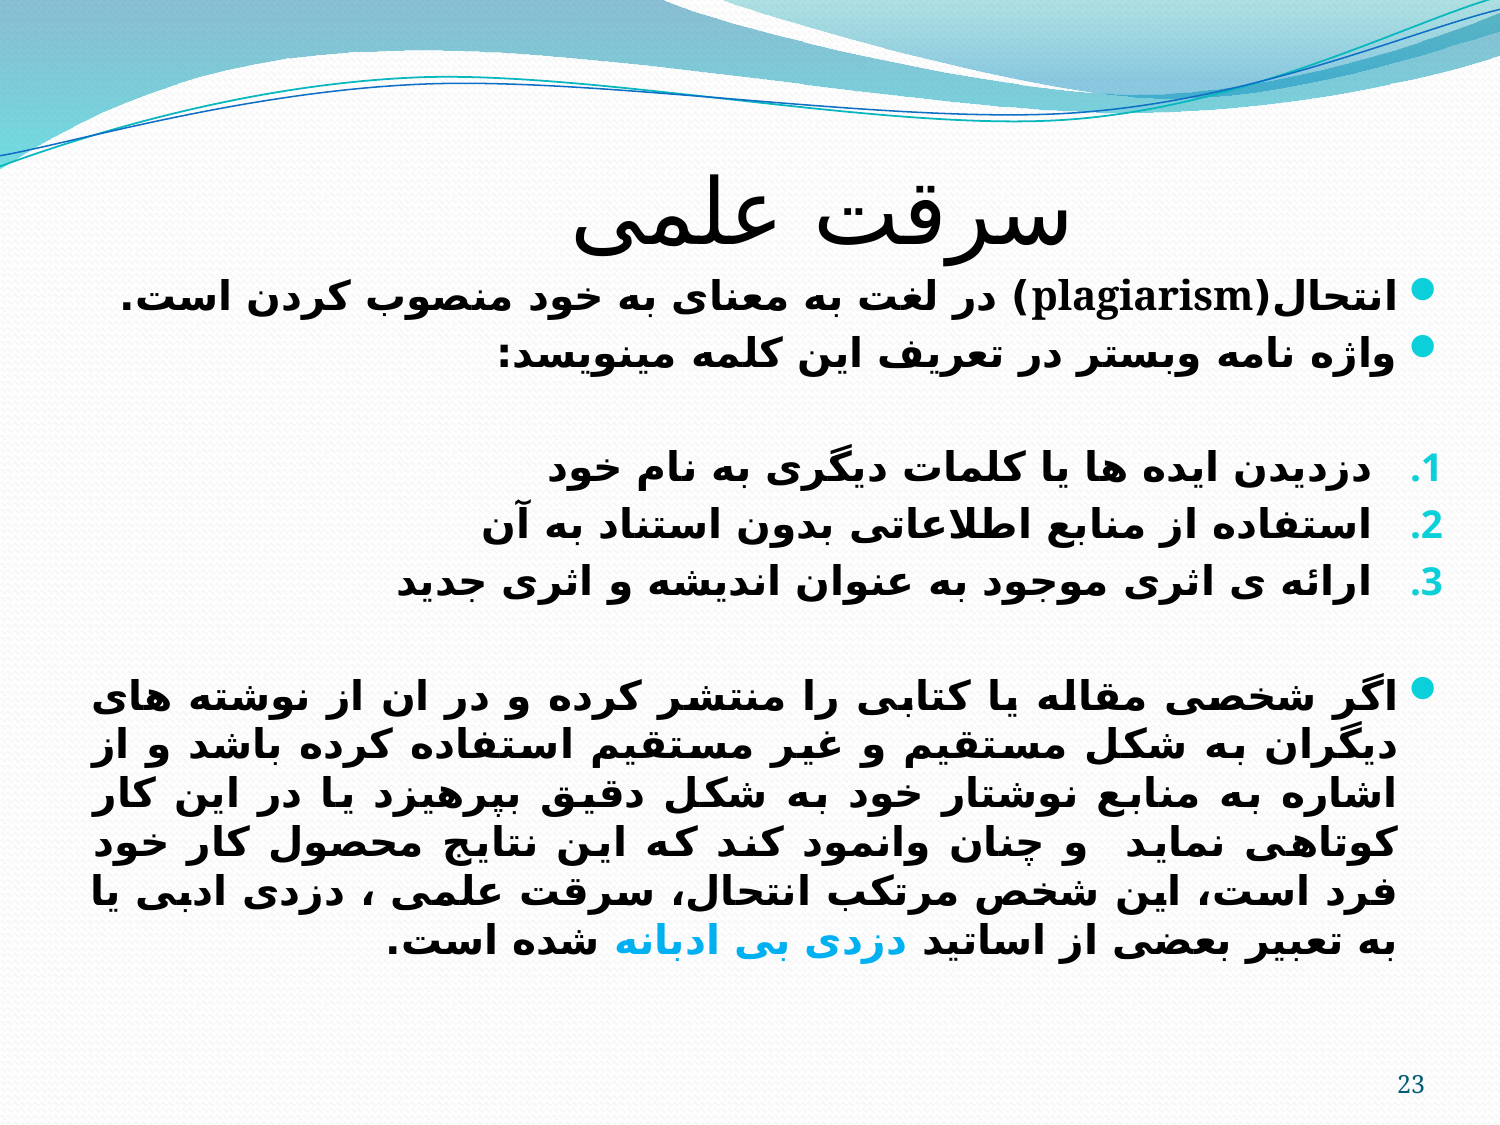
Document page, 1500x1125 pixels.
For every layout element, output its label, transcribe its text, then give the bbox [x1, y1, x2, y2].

title سرقت علمی [75, 75, 1425, 262]
list انتحال(plagiarism) در لغت به معنای به خود منصوب کردن است. واژه نامه وبستر در تعریف این کلمه مینویسد: دزدیدن ایده ها یا کلمات دیگری به نام خود استفاده از منابع اطلاعاتی بدون استناد به آن ارائه ی اثری موجود به عنوان اندیشه و اثری جدید اگر شخصی مقاله یا کتابی را منتشر کرده و در ان از نوشته های دیگران به شکل مستقیم و غیر مستقیم استفاده کرده باشد و از اشاره به منابع نوشتار خود به شکل دقیق بپرهیزد یا در این کار کوتاهی نماید و چنان وانمود کند که این نتایج محصول کار خود فرد است، این شخص مرتکب انتحال، سرقت علمی ، دزدی ادبی یا به تعبیر بعضی از اساتید دزدی بی ادبانه شده است. [75, 262, 1450, 1038]
slide_number 23 [1299, 1042, 1425, 1103]
